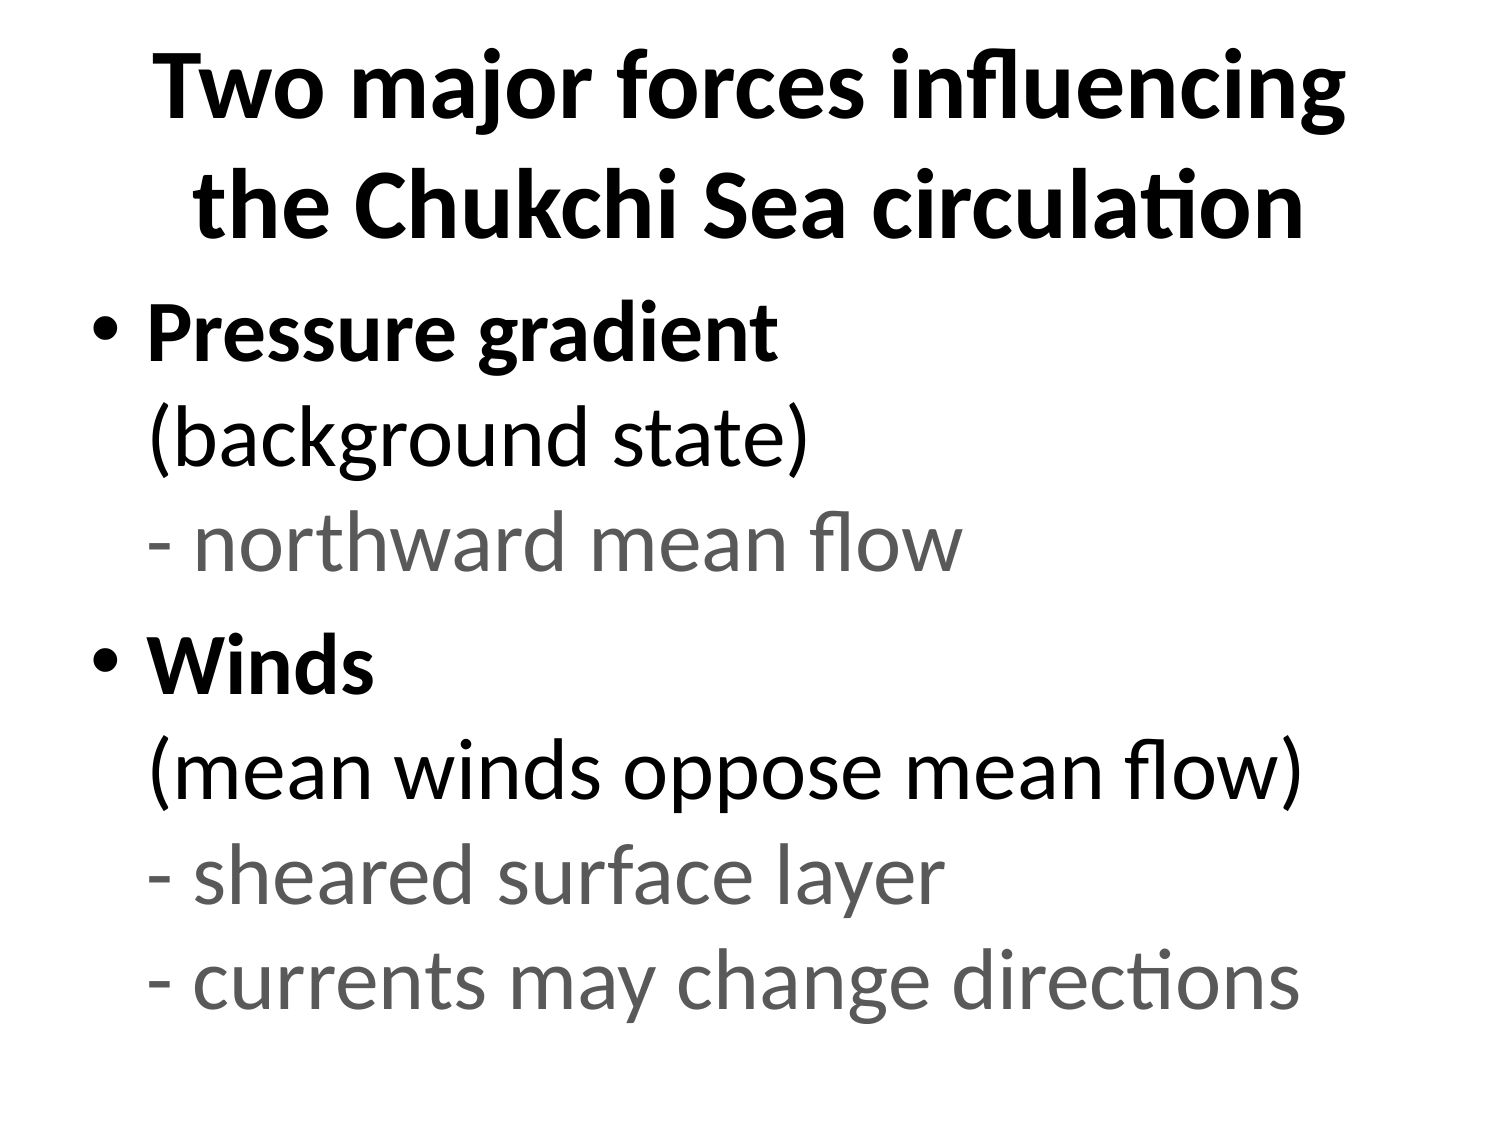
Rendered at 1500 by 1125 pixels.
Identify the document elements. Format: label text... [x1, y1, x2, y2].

title Two major forces influencing the Chukchi Sea circulation [75, 45, 1425, 233]
list Pressure gradient (background state) - northward mean flow Winds (mean winds oppose mean flow) - sheared surface layer - currents may change directions [75, 266, 1500, 1063]
